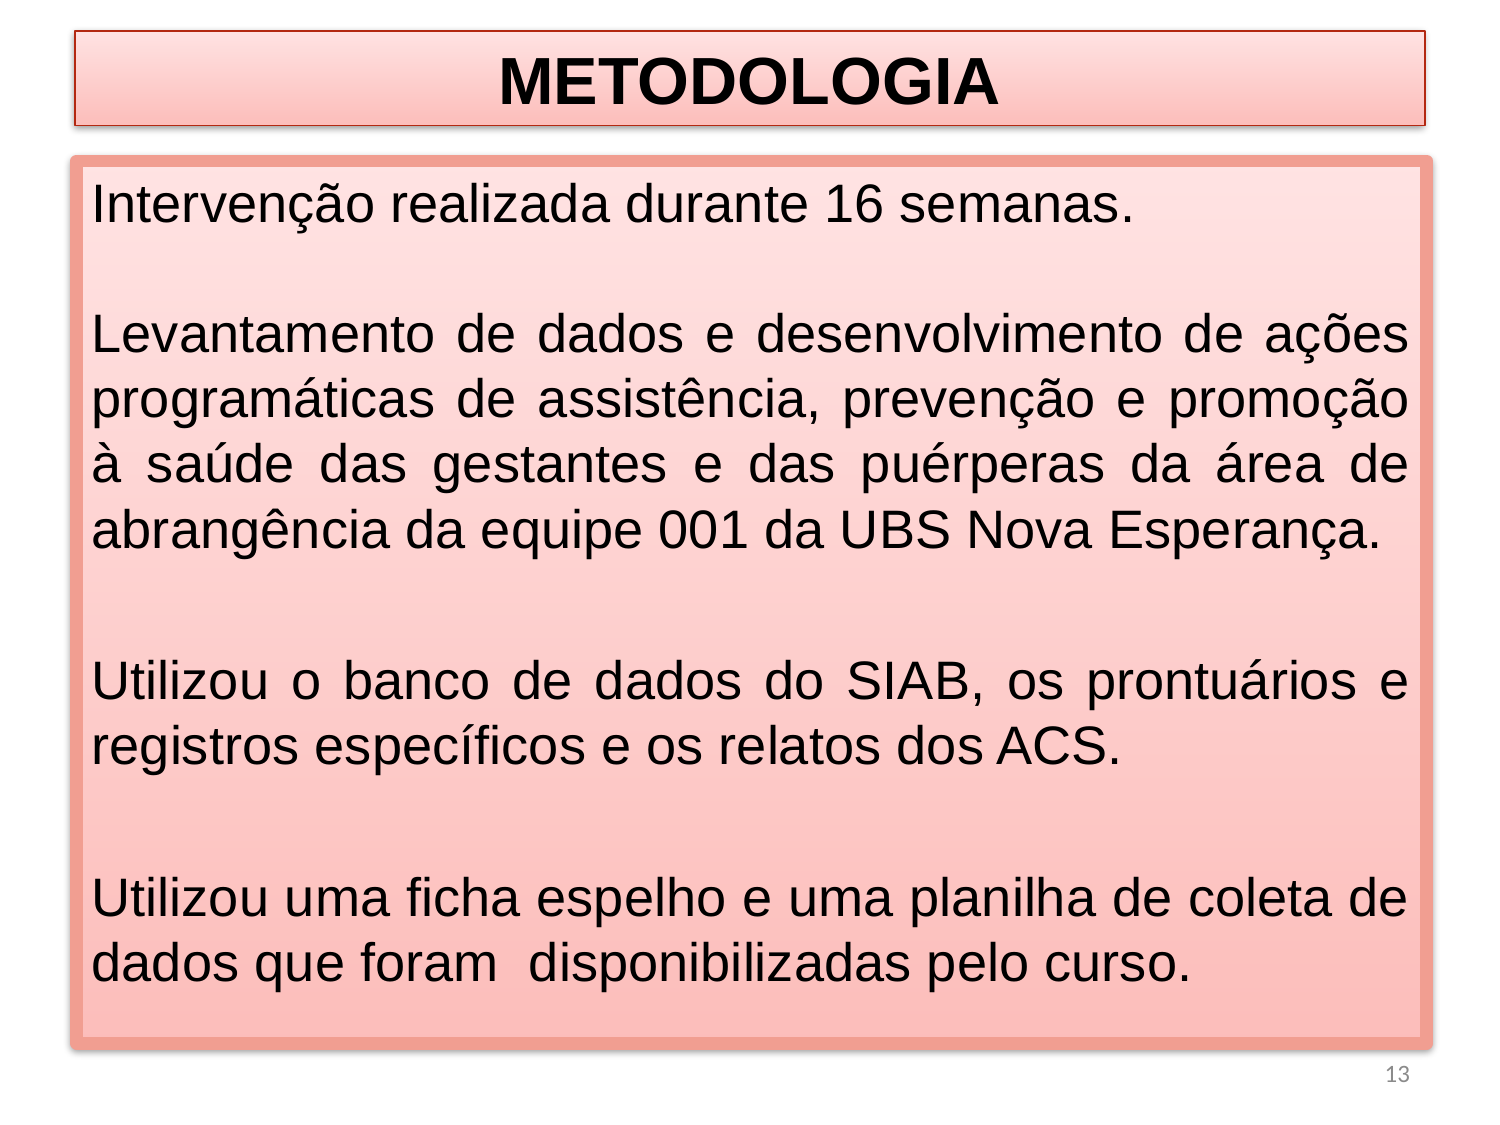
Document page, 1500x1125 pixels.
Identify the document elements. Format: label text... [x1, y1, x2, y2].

list Intervenção realizada durante 16 semanas. Levantamento de dados e desenvolvimento de ações programáticas de assistência, prevenção e promoção à saúde das gestantes e das puérperas da área de abrangência da equipe 001 da UBS Nova Esperança. Utilizou o banco de dados do SIAB, os prontuários e registros específicos e os relatos dos ACS. Utilizou uma ficha espelho e uma planilha de coleta de dados que foram disponibilizadas pelo curso. [76, 160, 1427, 1044]
title METODOLOGIA [74, 30, 1426, 126]
slide_number 13 [1074, 1042, 1425, 1103]
